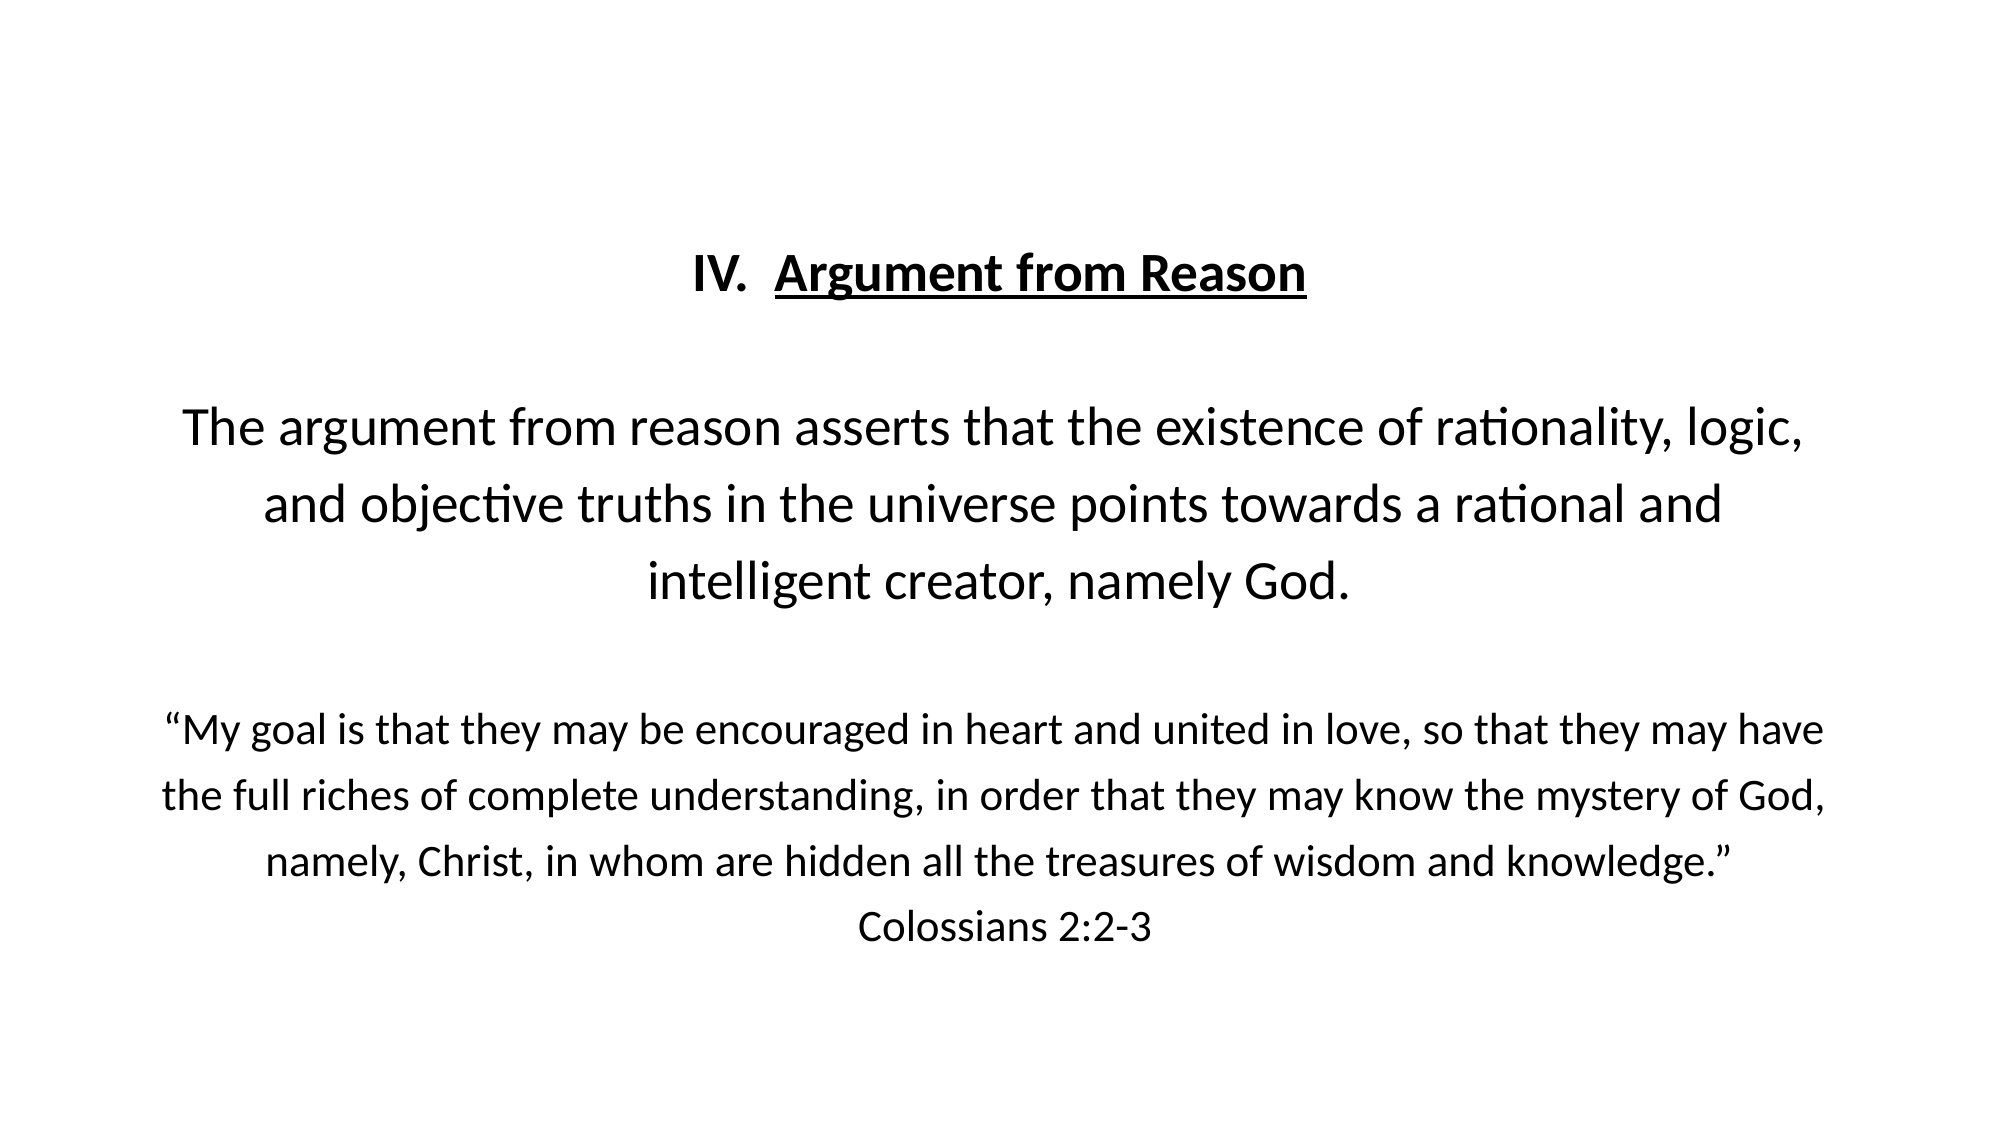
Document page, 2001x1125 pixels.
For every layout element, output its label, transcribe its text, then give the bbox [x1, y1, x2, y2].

list IV. Argument from Reason The argument from reason asserts that the existence of rationality, logic, and objective truths in the universe points towards a rational and intelligent creator, namely God. “My goal is that they may be encouraged in heart and united in love, so that they may have the full riches of complete understanding, in order that they may know the mystery of God, namely, Christ, in whom are hidden all the treasures of wisdom and knowledge.” Colossians 2:2-3 [57, 152, 1943, 973]
